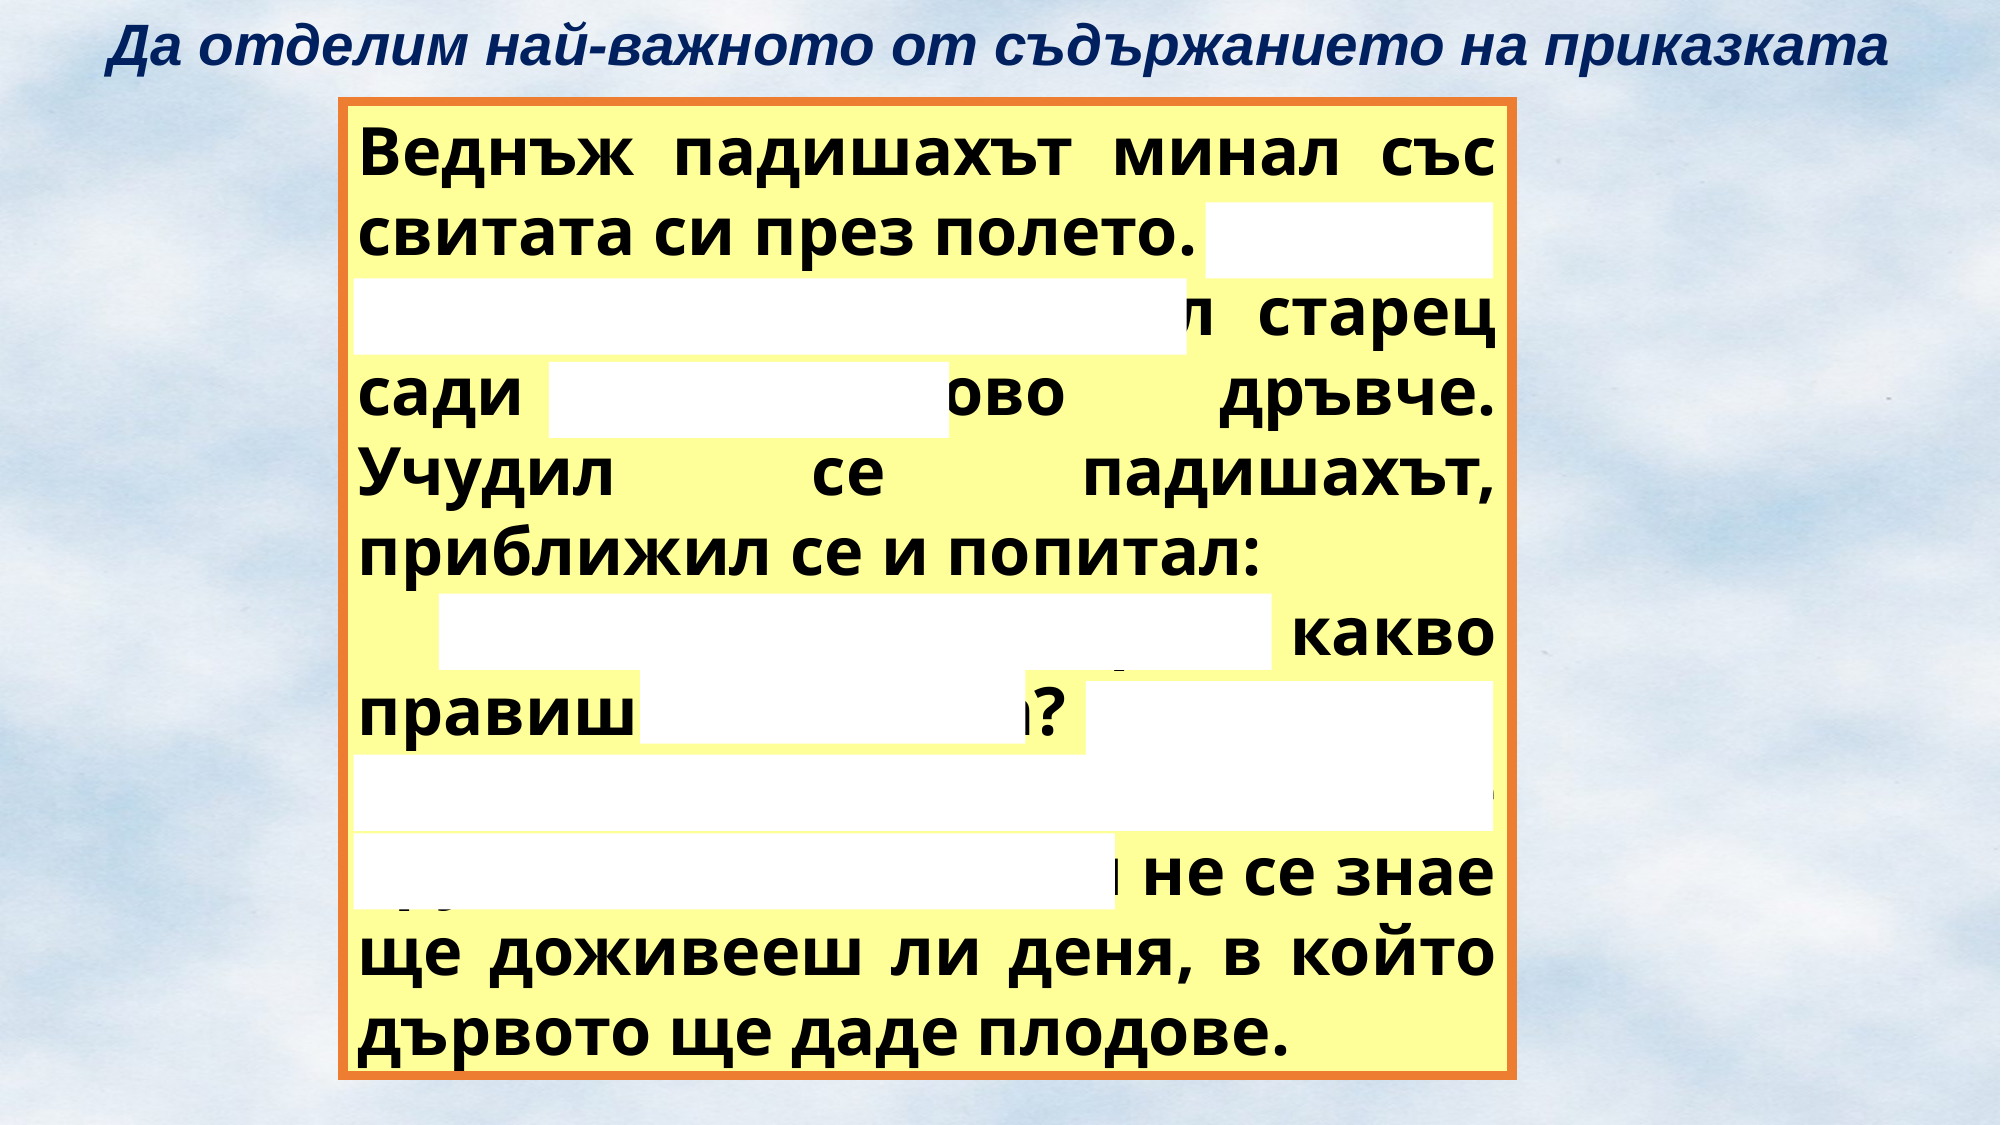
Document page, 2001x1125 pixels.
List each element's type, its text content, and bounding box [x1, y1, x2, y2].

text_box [353, 202, 1494, 438]
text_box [438, 593, 1272, 681]
text_box Да отделим най-важното от съдържанието на приказката [0, 0, 2000, 85]
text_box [353, 681, 1494, 910]
text_box Веднъж падишахът минал със свитата си през полето. И що да види: някакъв грохнал старец сади маслиново дръвче. Учудил се падишахът, приближил се и попитал: – Белобради старче, какво правиш в тая жега? Отдавна ти е време за отдих, а ти все се трудиш! Освен това и не се знае ще доживееш ли деня, в който дървото ще даде плодове. [342, 100, 1513, 1077]
picture [0, 85, 2000, 1125]
